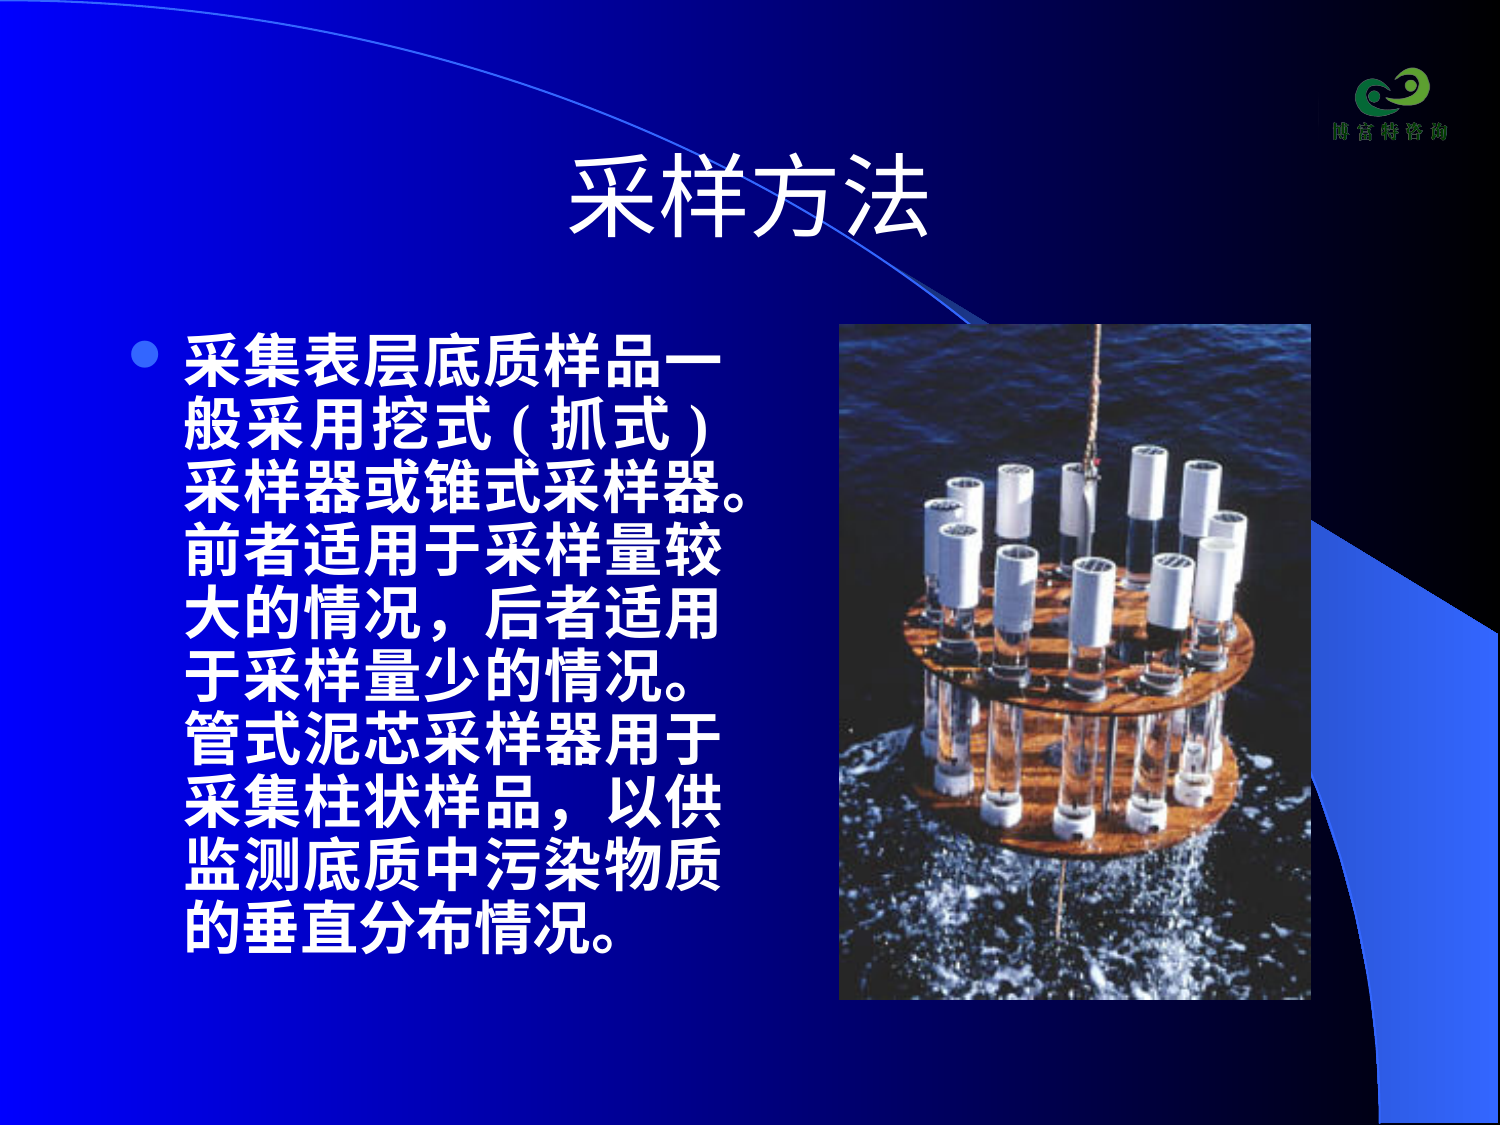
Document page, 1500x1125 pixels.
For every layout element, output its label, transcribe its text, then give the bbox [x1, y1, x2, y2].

picture [1318, 67, 1466, 143]
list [839, 324, 1311, 1000]
list 采集表层底质样品一般采用挖式(抓式)采样器或锥式采样器。前者适用于采样量较大的情况，后者适用于采样量少的情况。管式泥芯采样器用于采集柱状样品，以供监测底质中污染物质的垂直分布情况。 [112, 324, 738, 1001]
title 采样方法 [112, 99, 1388, 288]
